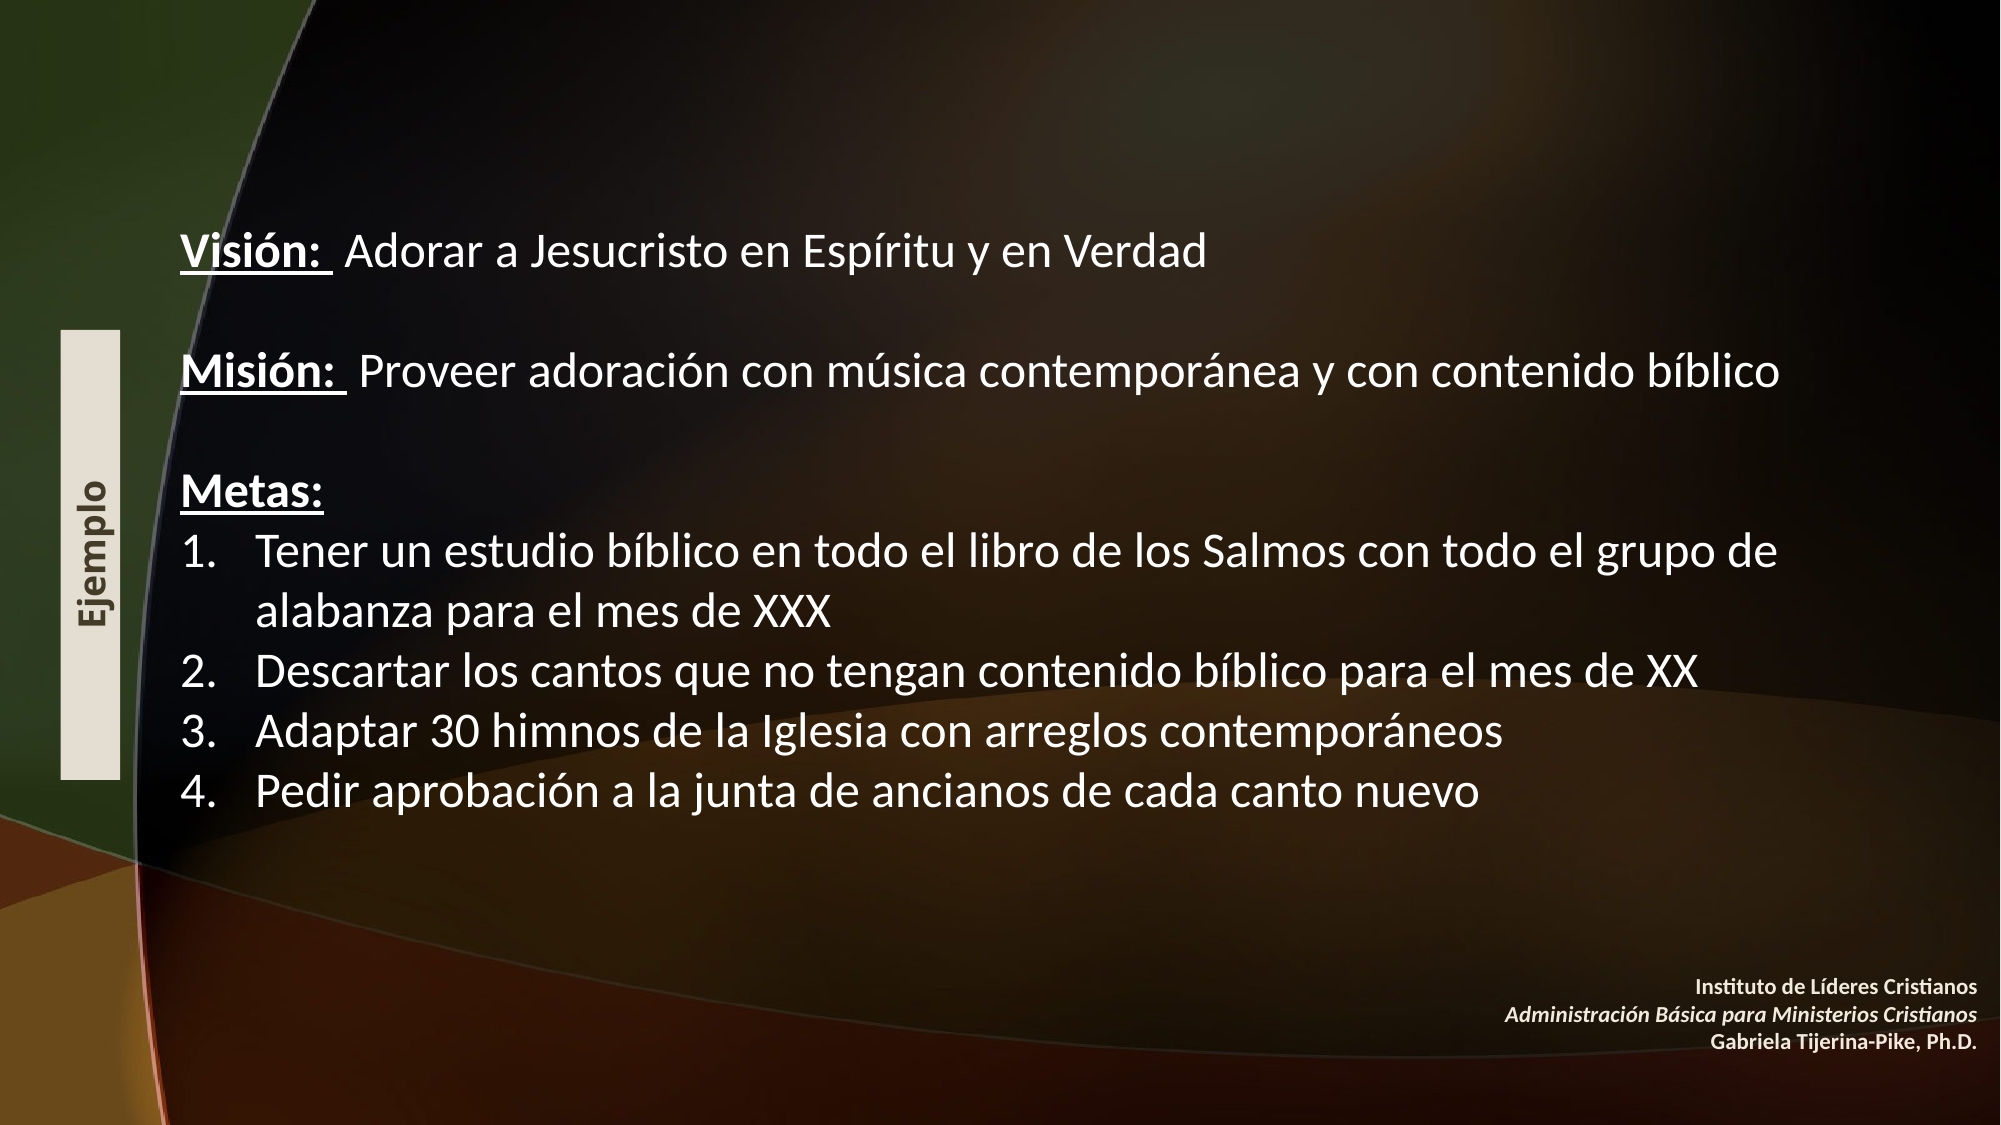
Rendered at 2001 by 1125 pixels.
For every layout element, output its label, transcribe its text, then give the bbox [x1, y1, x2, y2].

text_box Instituto de Líderes Cristianos Administración Básica para Ministerios Cristianos Gabriela Tijerina-Pike, Ph.D. [368, 904, 1993, 1122]
picture [0, 0, 2001, 1125]
text_box Ejemplo [60, 329, 121, 780]
text_box Visión: Adorar a Jesucristo en Espíritu y en Verdad Misión: Proveer adoración con música contemporánea y con contenido bíblico Metas: Tener un estudio bíblico en todo el libro de los Salmos con todo el grupo de alabanza para el mes de XXX Descartar los cantos que no tengan contenido bíblico para el mes de XX Adaptar 30 himnos de la Iglesia con arreglos contemporáneos Pedir aprobación a la junta de ancianos de cada canto nuevo [165, 170, 1943, 826]
